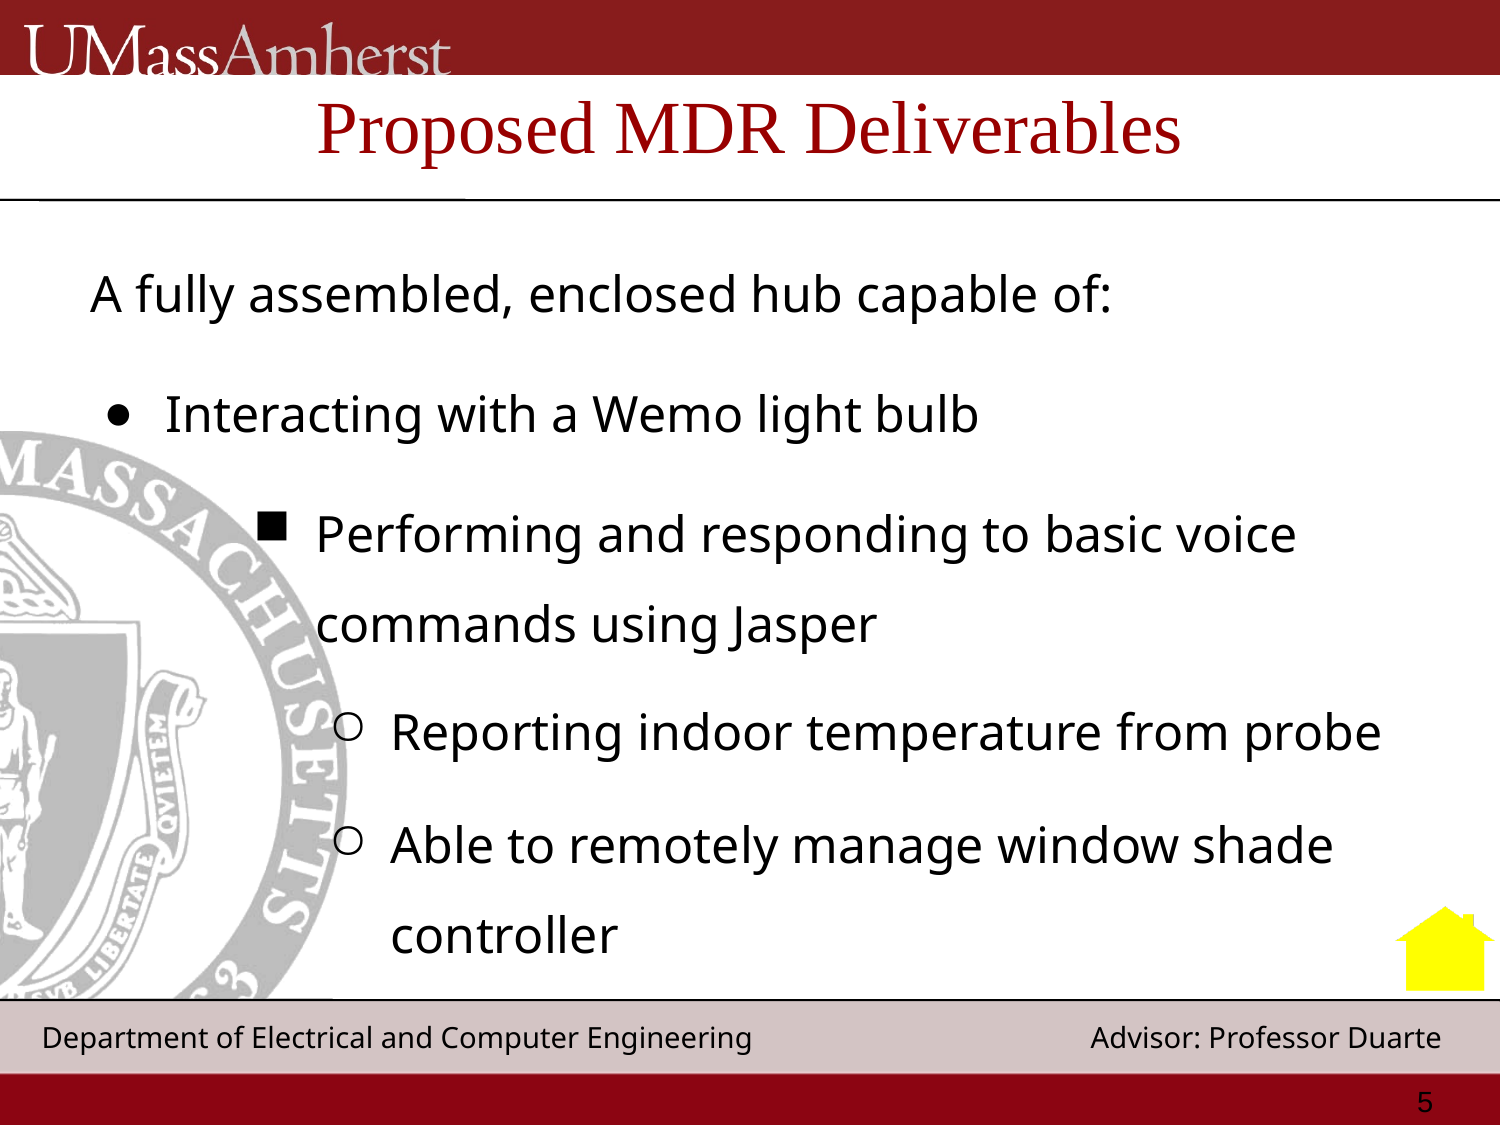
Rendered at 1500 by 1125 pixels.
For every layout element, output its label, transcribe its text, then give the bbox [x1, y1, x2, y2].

list A fully assembled, enclosed hub capable of: Interacting with a Wemo light bulb Performing and responding to basic voice commands using Jasper Reporting indoor temperature from probe Able to remotely manage window shade controller [75, 247, 1425, 989]
picture [0, 431, 350, 999]
title Proposed MDR Deliverables [188, 71, 1312, 247]
picture [0, 0, 1500, 75]
slide_number ‹#› [1402, 1057, 1493, 1125]
picture [1393, 901, 1500, 1000]
picture [0, 1002, 1500, 1125]
